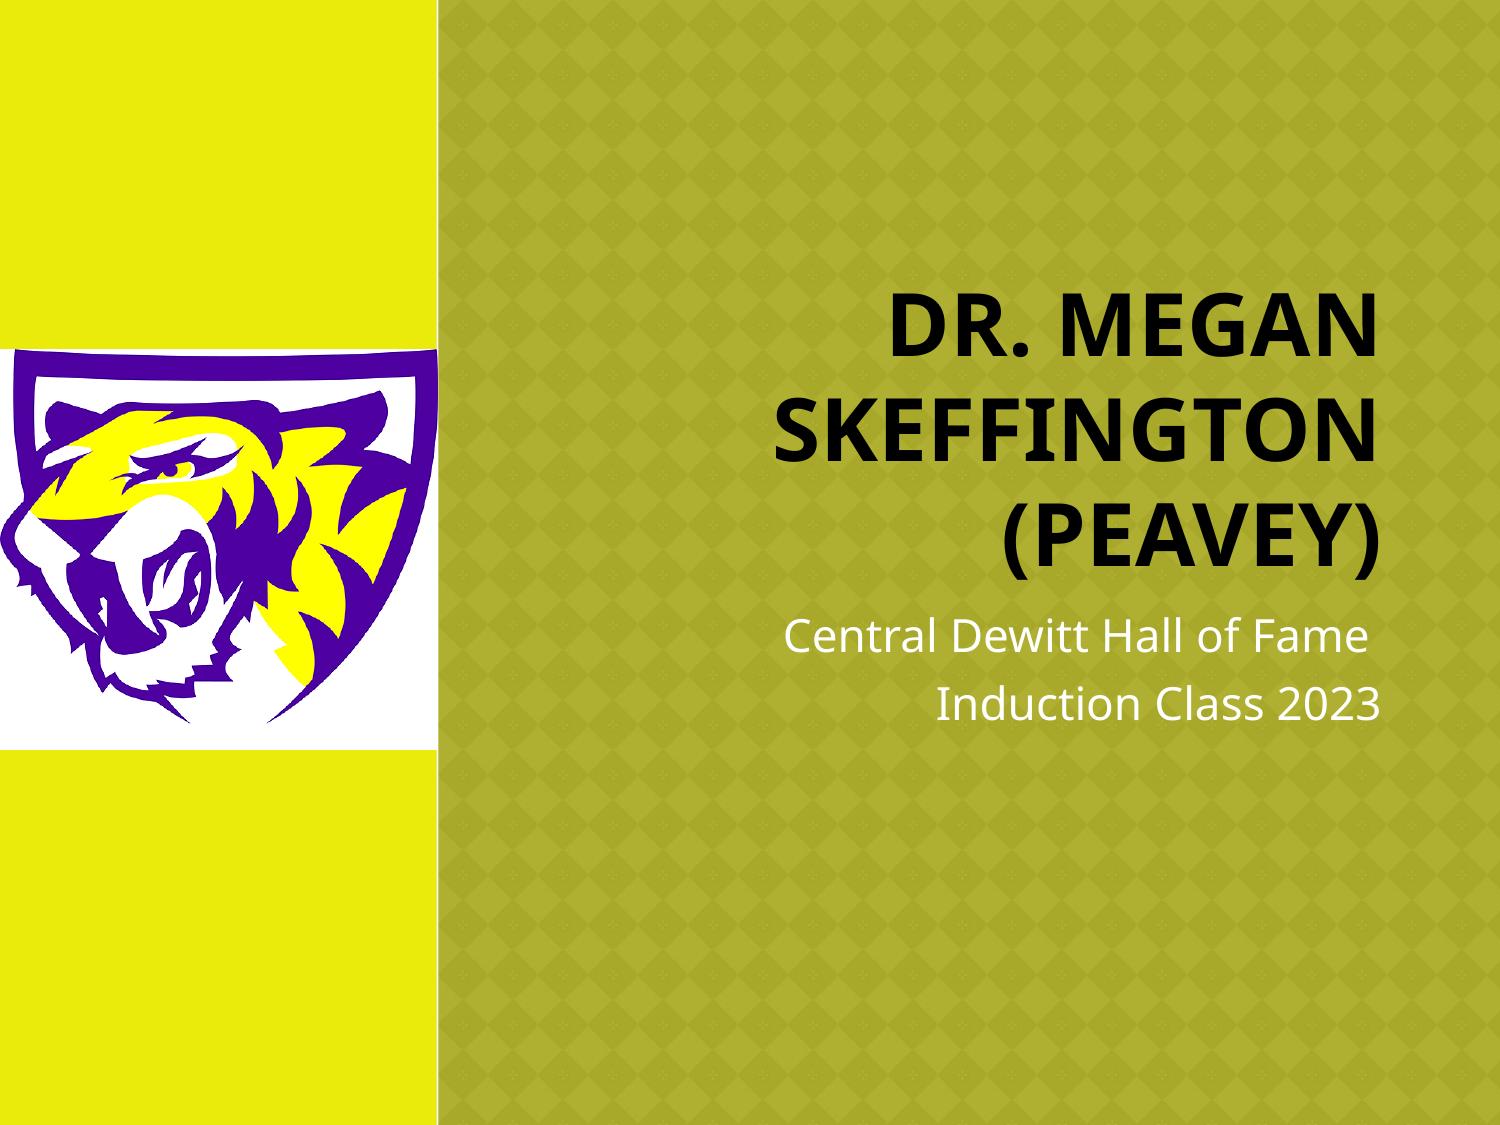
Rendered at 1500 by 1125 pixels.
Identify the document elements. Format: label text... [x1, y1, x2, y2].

picture [0, 349, 438, 751]
title Dr. Megan Skeffington (Peavey) [552, 113, 1390, 585]
subtitle Central Dewitt Hall of Fame Induction Class 2023 [550, 606, 1390, 788]
